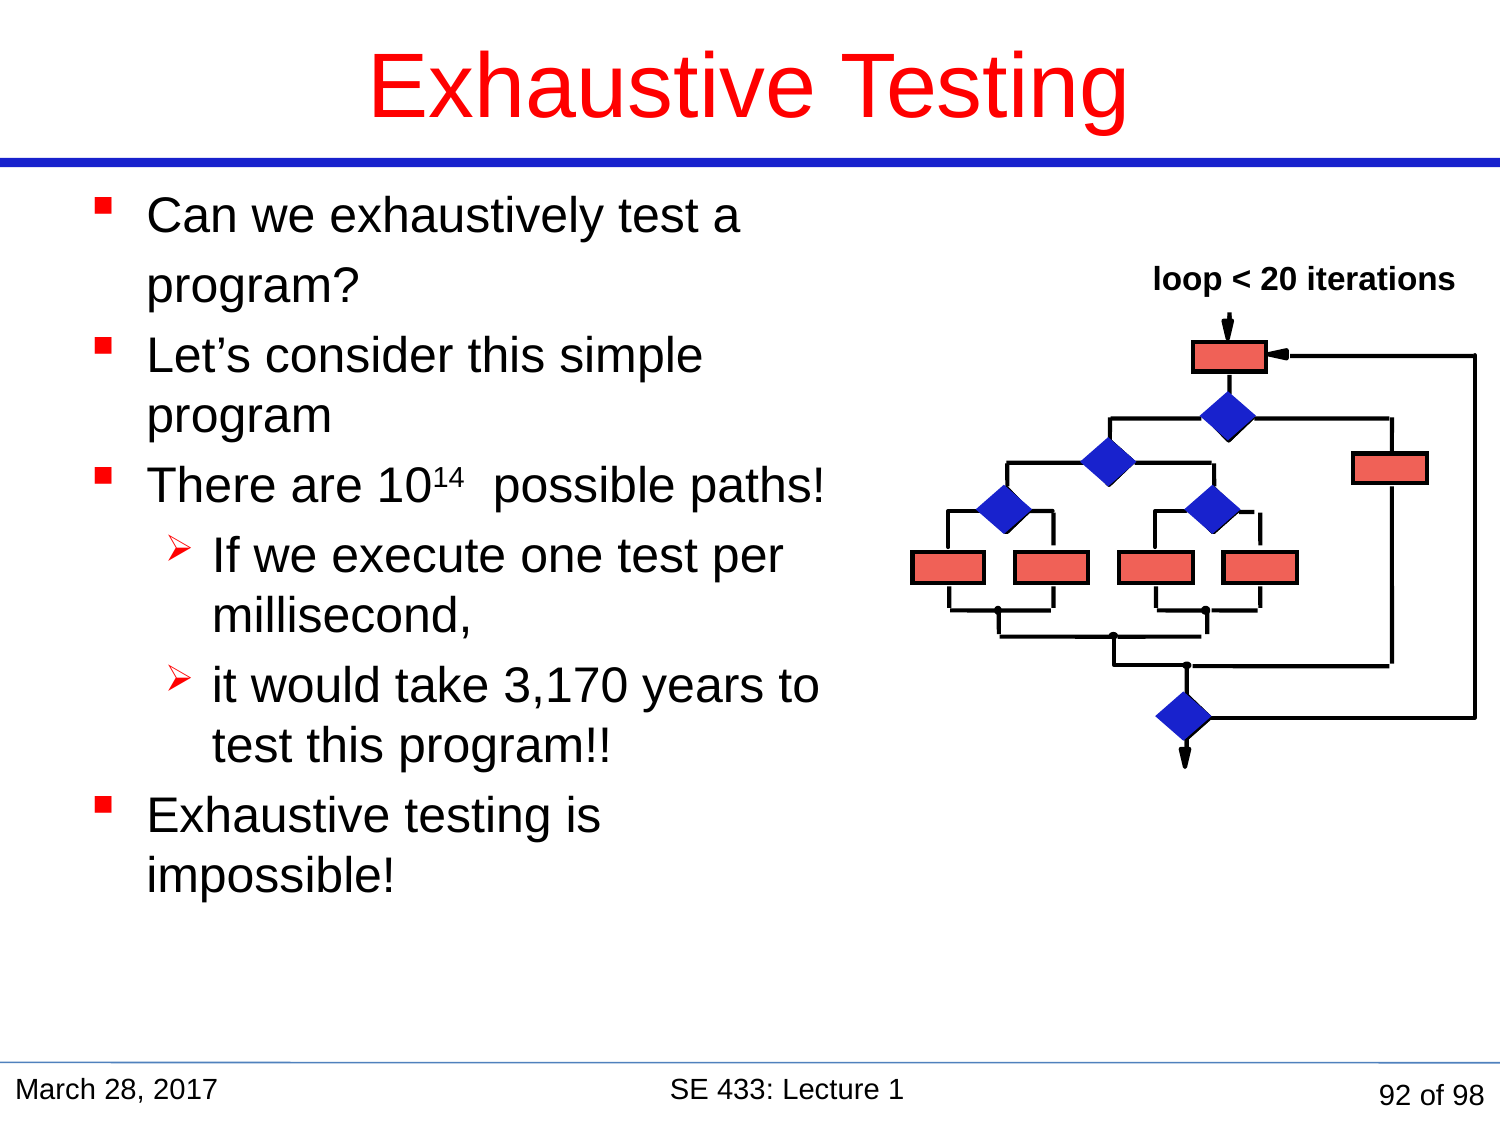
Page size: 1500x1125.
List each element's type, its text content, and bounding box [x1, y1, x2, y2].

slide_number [0, 1062, 324, 1125]
text_box loop < 20 iterations [1137, 249, 1472, 305]
footer SE 433: Lecture 1 [324, 1062, 1249, 1125]
title Exhaustive Testing [0, 0, 1500, 163]
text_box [912, 312, 1476, 768]
slide_number 92 of 98 [1249, 1062, 1500, 1125]
list Can we exhaustively test a program? Let’s consider this simple program There are 1014 possible paths! If we execute one test per millisecond, it would take 3,170 years to test this program!! Exhaustive testing is impossible! [75, 174, 850, 1062]
